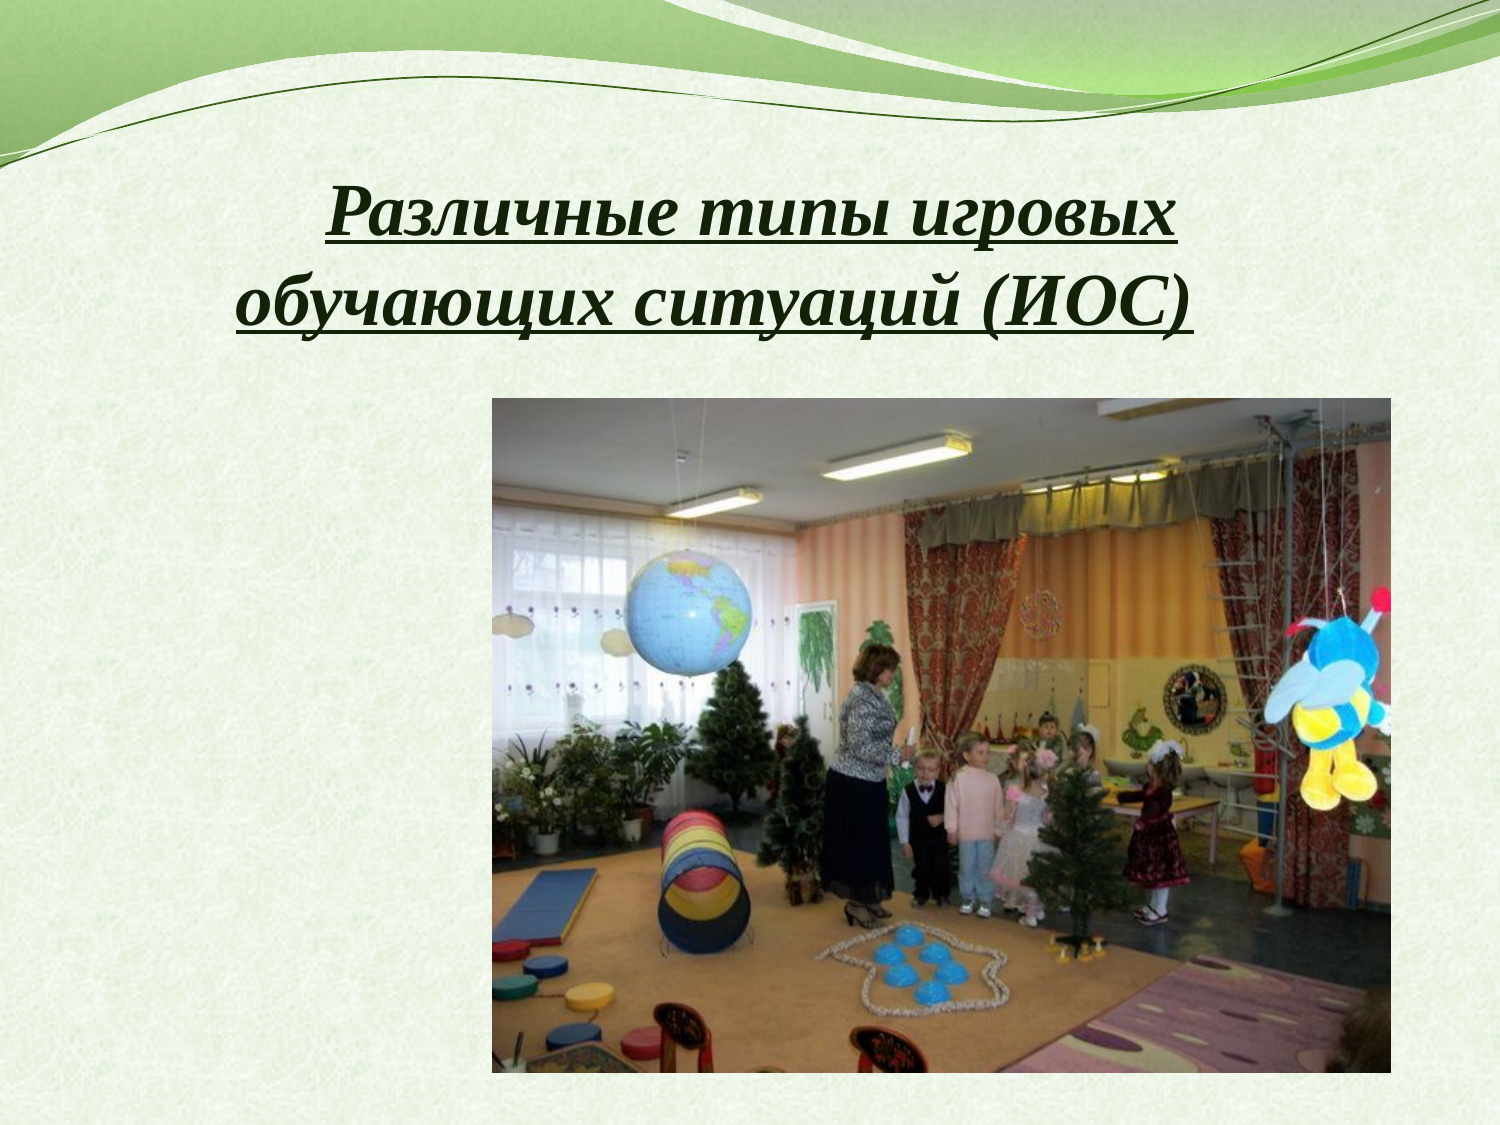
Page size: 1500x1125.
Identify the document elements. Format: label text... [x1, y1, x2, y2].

picture [491, 398, 1391, 1073]
text_box Различные типы игровых обучающих ситуаций (ИОС) [46, 153, 1383, 349]
